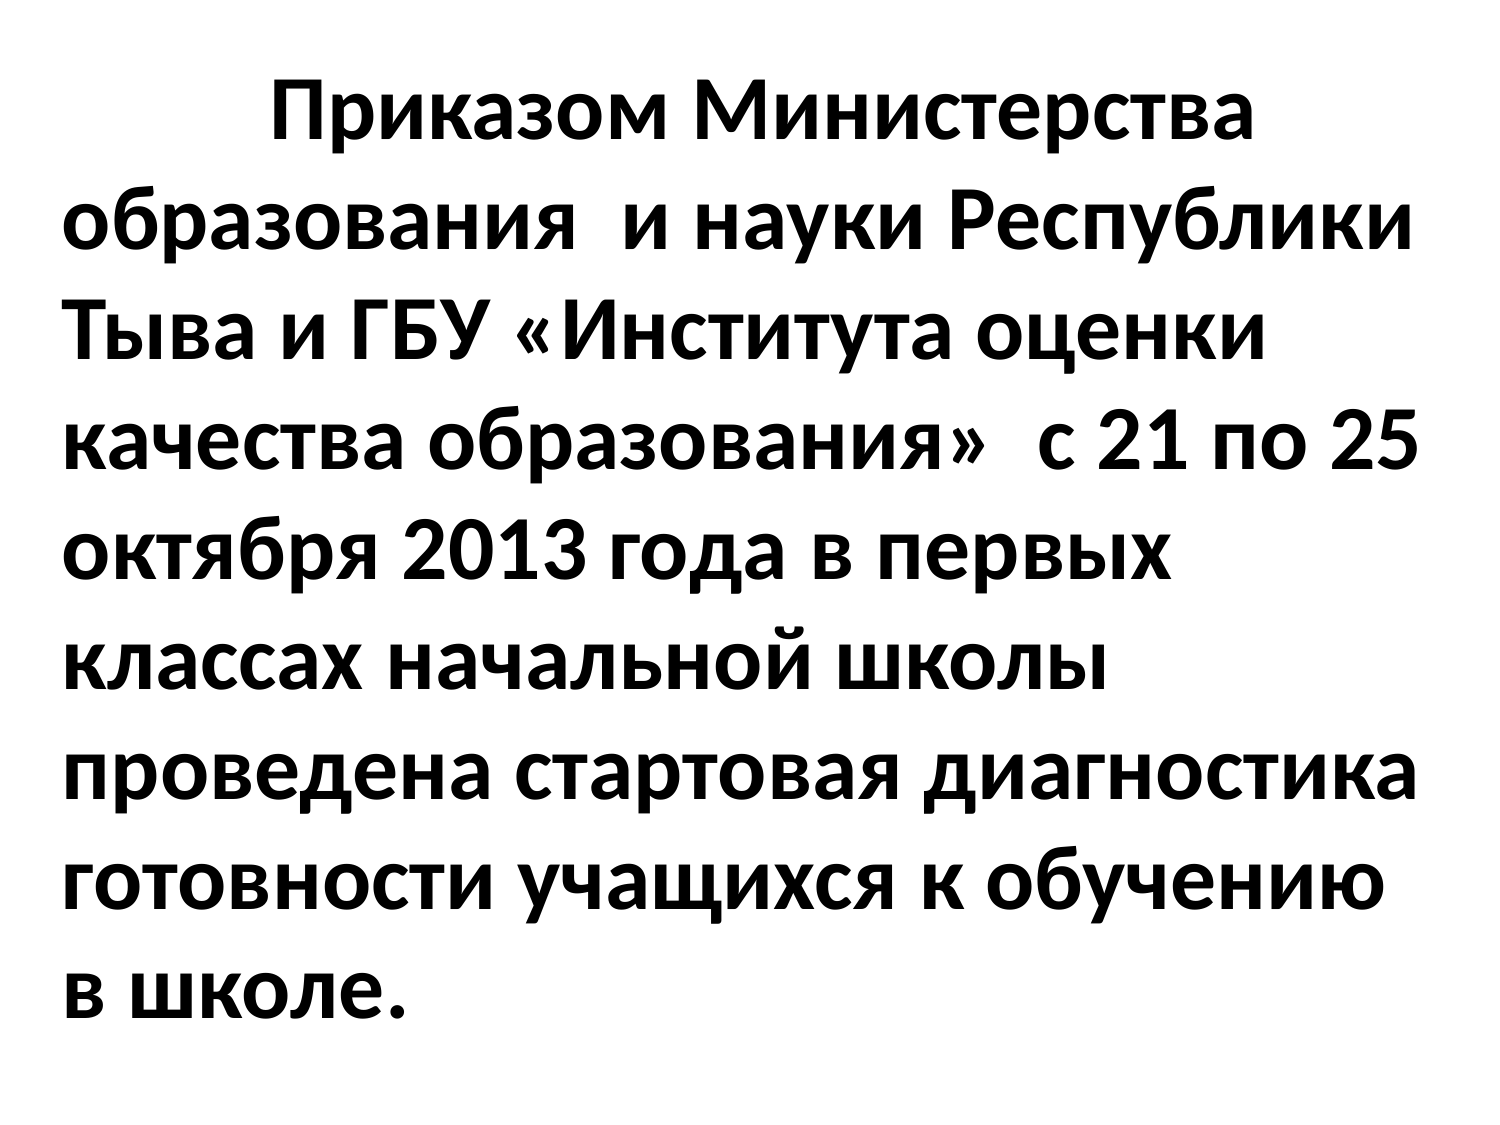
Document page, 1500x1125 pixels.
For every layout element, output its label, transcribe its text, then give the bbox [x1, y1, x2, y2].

text_box Приказом Министерства образования и науки Республики Тыва и ГБУ «Института оценки качества образования» с 21 по 25 октября 2013 года в первых классах начальной школы проведена стартовая диагностика готовности учащихся к обучению в школе. [46, 40, 1454, 1045]
